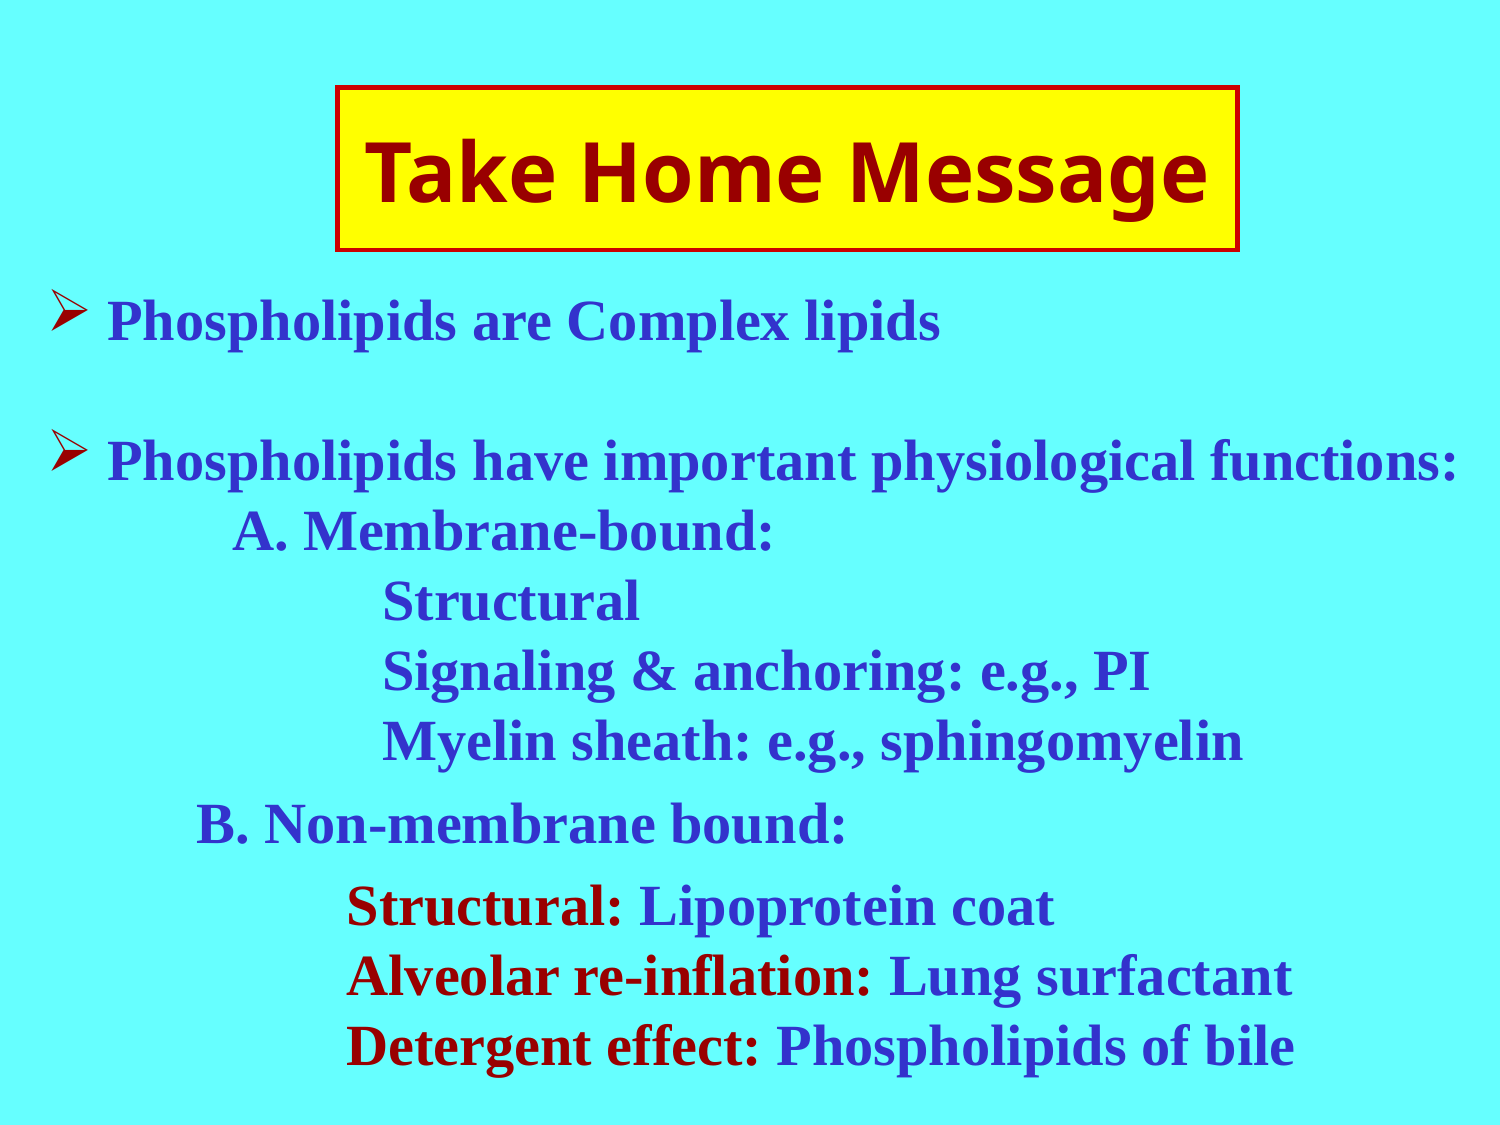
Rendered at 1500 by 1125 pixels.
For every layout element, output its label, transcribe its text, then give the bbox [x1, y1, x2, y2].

text_box Phospholipids are Complex lipids Phospholipids have important physiological functions: A. Membrane-bound: Structural Signaling & anchoring: e.g., PI Myelin sheath: e.g., sphingomyelin B. Non-membrane bound: Structural: Lipoprotein coat Alveolar re-inflation: Lung surfactant Detergent effect: Phospholipids of bile [31, 275, 1476, 1085]
text_box Take Home Message [337, 87, 1238, 250]
